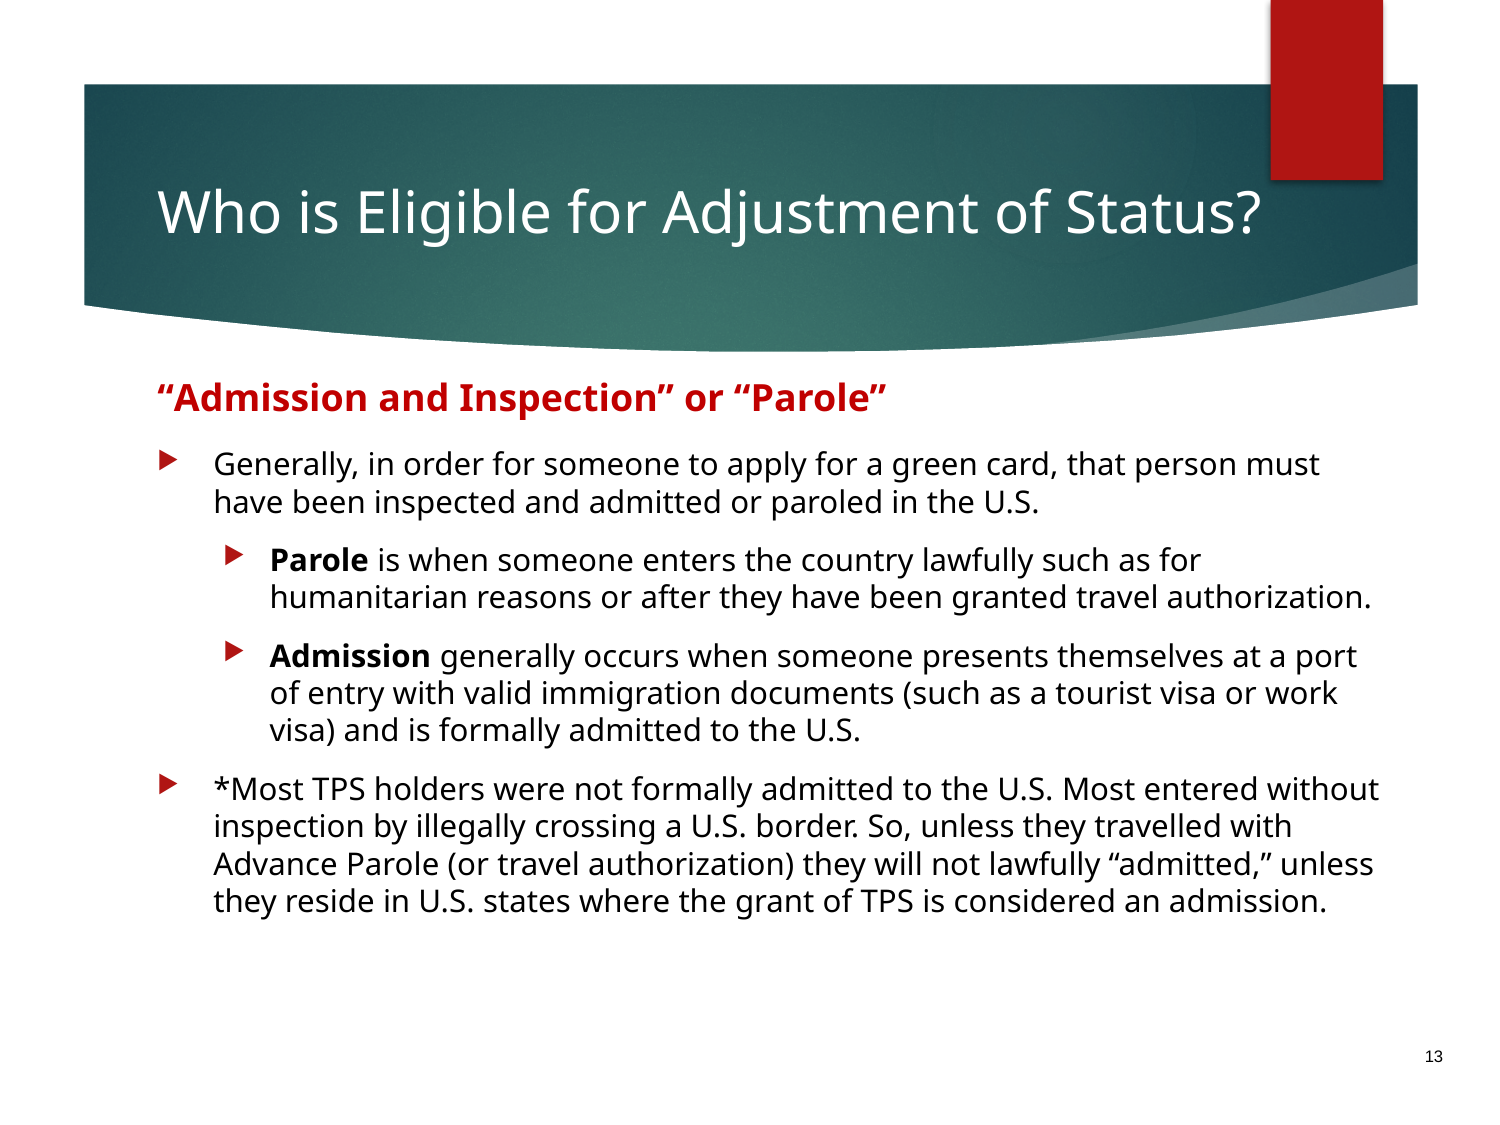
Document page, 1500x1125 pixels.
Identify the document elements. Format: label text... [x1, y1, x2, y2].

list Generally, in order for someone to apply for a green card, that person must have been inspected and admitted or paroled in the U.S. Parole is when someone enters the country lawfully such as for humanitarian reasons or after they have been granted travel authorization. Admission generally occurs when someone presents themselves at a port of entry with valid immigration documents (such as a tourist visa or work visa) and is formally admitted to the U.S. *Most TPS holders were not formally admitted to the U.S. Most entered without inspection by illegally crossing a U.S. border. So, unless they travelled with Advance Parole (or travel authorization) they will not lawfully “admitted,” unless they reside in U.S. states where the grant of TPS is considered an admission. [142, 436, 1403, 1083]
list “Admission and Inspection” or “Parole” [142, 366, 1403, 436]
title Who is Eligible for Adjustment of Status? [142, 152, 1403, 269]
